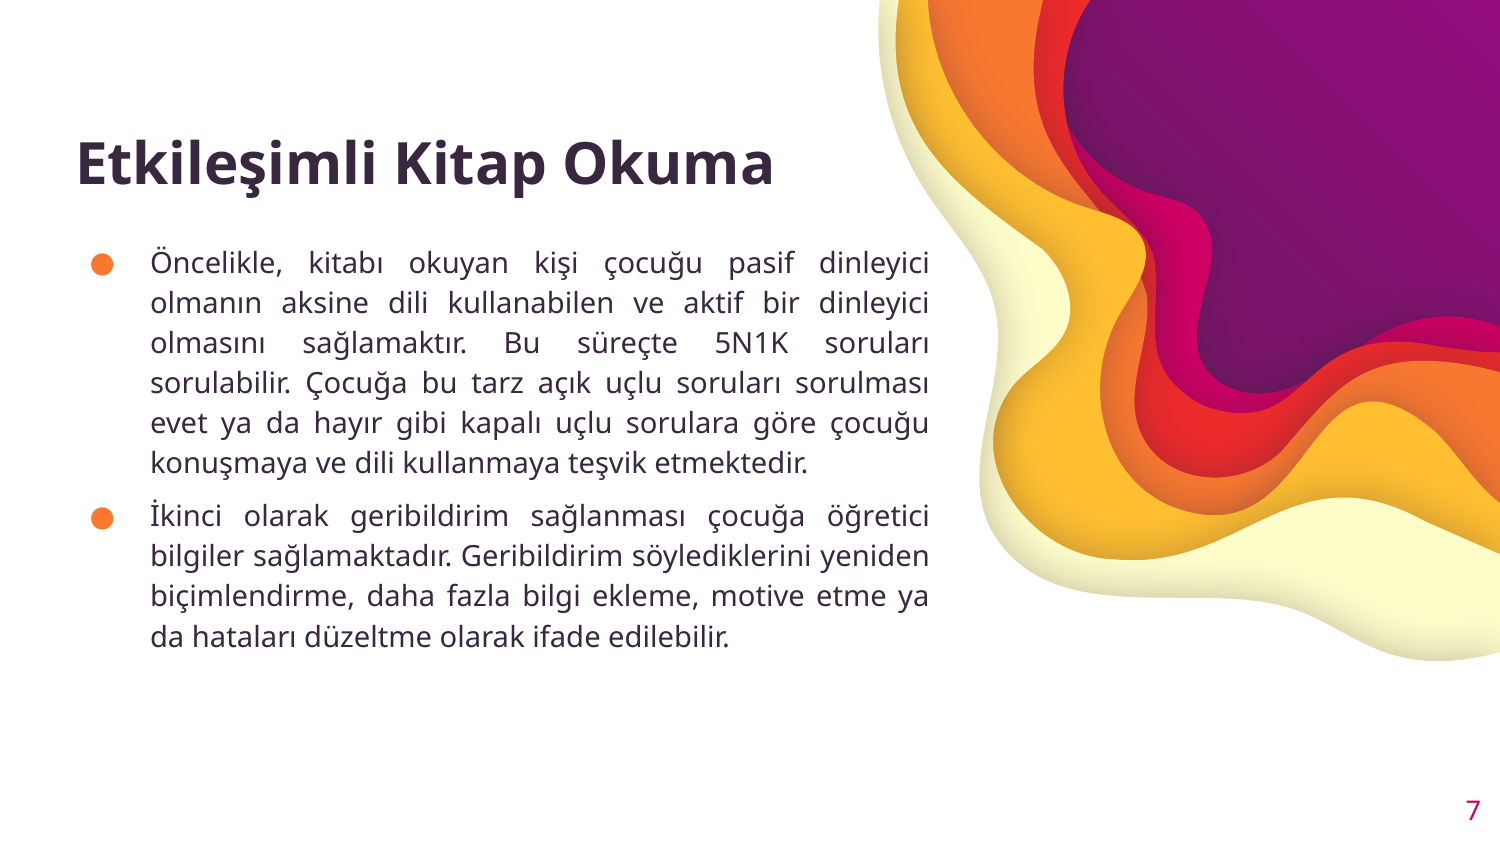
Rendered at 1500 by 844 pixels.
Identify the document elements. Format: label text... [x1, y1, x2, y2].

list Öncelikle, kitabı okuyan kişi çocuğu pasif dinleyici olmanın aksine dili kullanabilen ve aktif bir dinleyici olmasını sağlamaktır. Bu süreçte 5N1K soruları sorulabilir. Çocuğa bu tarz açık uçlu soruları sorulması evet ya da hayır gibi kapalı uçlu sorulara göre çocuğu konuşmaya ve dili kullanmaya teşvik etmektedir. İkinci olarak geribildirim sağlanması çocuğa öğretici bilgiler sağlamaktadır. Geribildirim söylediklerini yeniden biçimlendirme, daha fazla bilgi ekleme, motive etme ya da hataları düzeltme olarak ifade edilebilir. [75, 238, 931, 678]
title Etkileşimli Kitap Okuma [75, 78, 931, 196]
slide_number 7 [1391, 779, 1482, 844]
